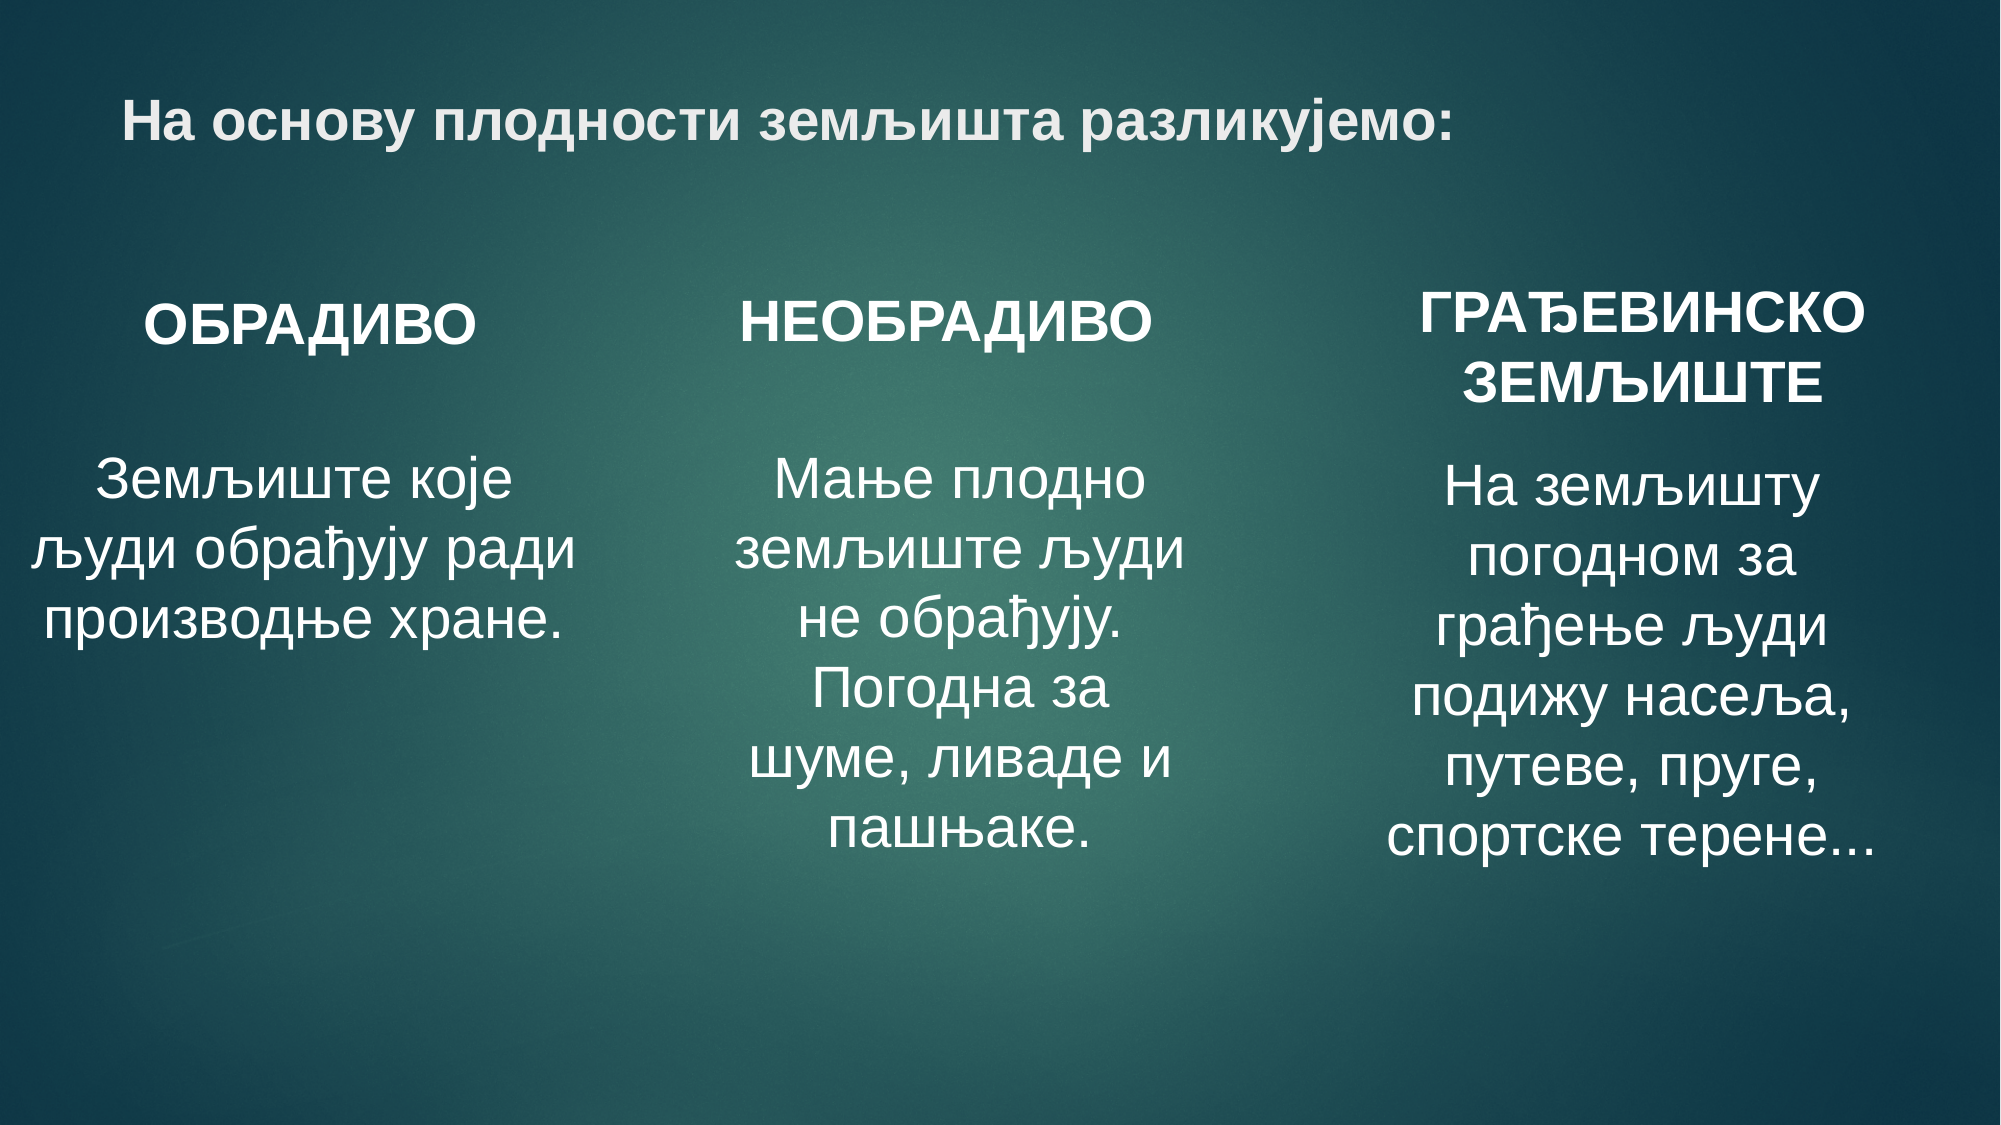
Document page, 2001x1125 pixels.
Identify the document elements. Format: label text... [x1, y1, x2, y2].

title На основу плодности земљишта разликујемо: [106, 74, 1649, 225]
list ГРАЂЕВИНСКО ЗЕМЉИШТЕ [1403, 288, 1884, 422]
list Земљиште које људи обрађују ради производње хране. [0, 433, 609, 1125]
list ОБРАДИВО [128, 256, 613, 364]
list НЕОБРАДИВО [724, 256, 1203, 362]
list На земљишту погодном за грађење људи подижу насеља, путеве, пруге, спортске терене... [1357, 440, 1907, 1029]
list Мање плодно земљиште људи не обрађују. Погодна за шуме, ливаде и пашњаке. [706, 432, 1215, 1022]
